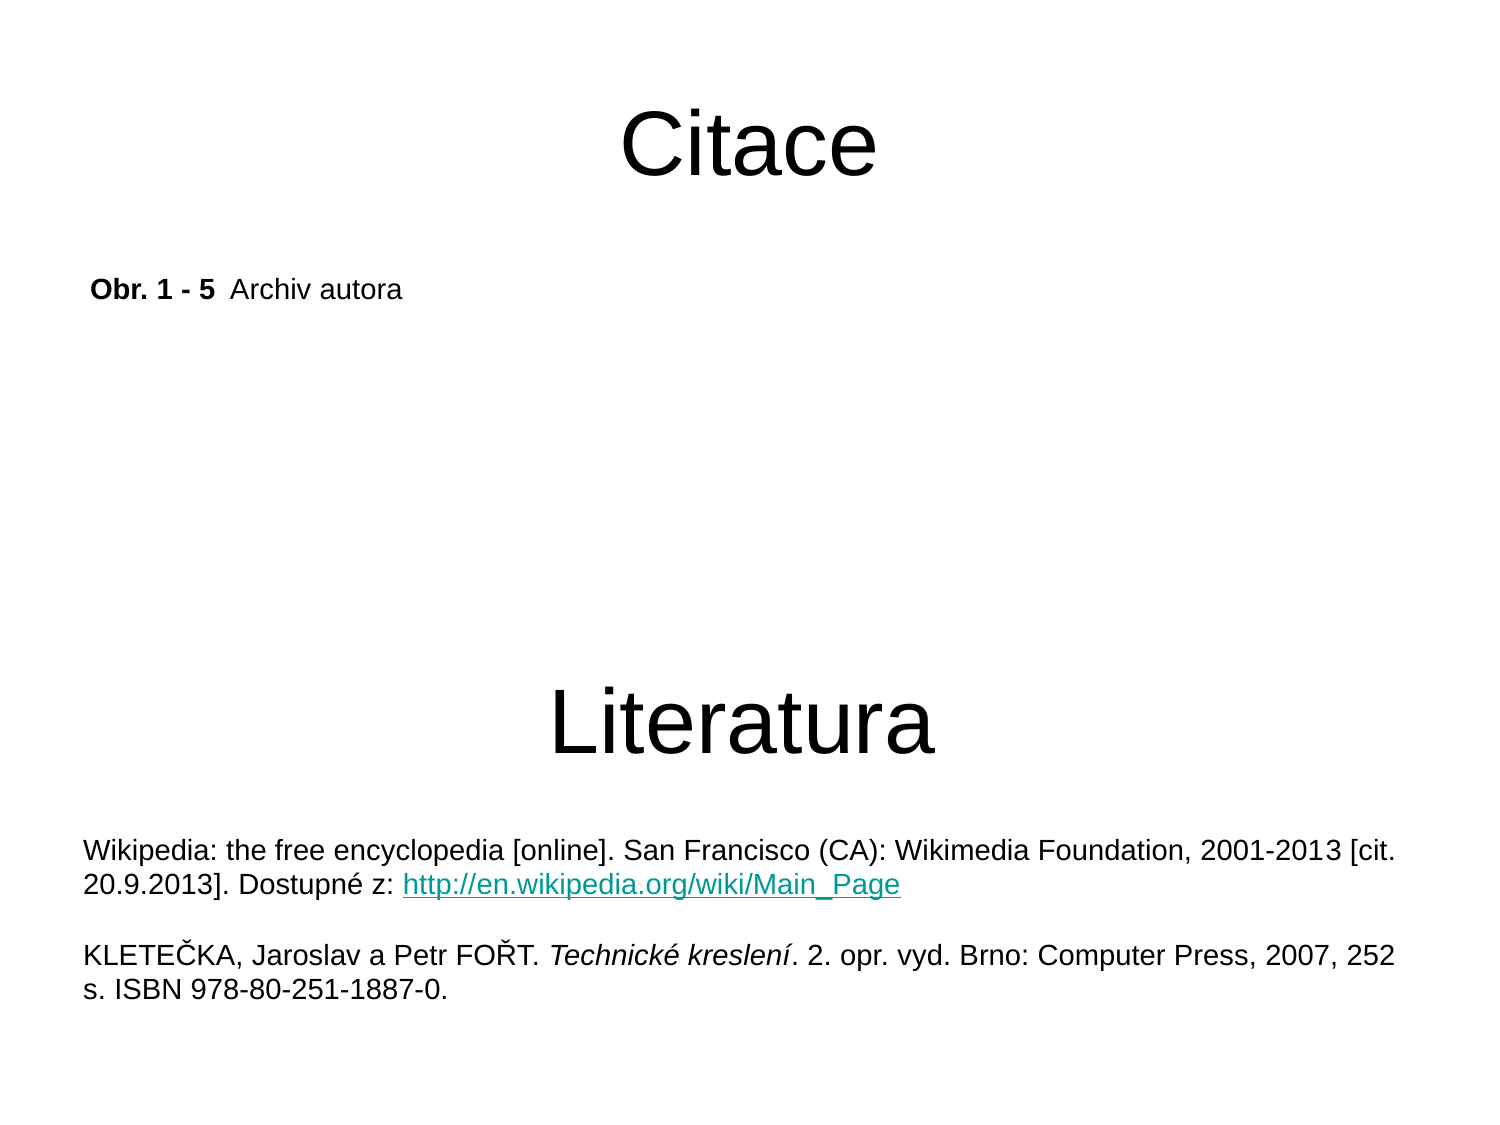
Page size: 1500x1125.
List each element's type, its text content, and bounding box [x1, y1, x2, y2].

text_box Wikipedia: the free encyclopedia [online]. San Francisco (CA): Wikimedia Foundation, 2001-2013 [cit. 20.9.2013]. Dostupné z: http://en.wikipedia.org/wiki/Main_Page KLETEČKA, Jaroslav a Petr FOŘT. Technické kreslení. 2. opr. vyd. Brno: Computer Press, 2007, 252 s. ISBN 978-80-251-1887-0. [68, 823, 1420, 1049]
title Citace [75, 45, 1425, 233]
list Obr. 1 - 5 Archiv autora [75, 262, 1425, 341]
text_box Literatura [67, 646, 1418, 787]
